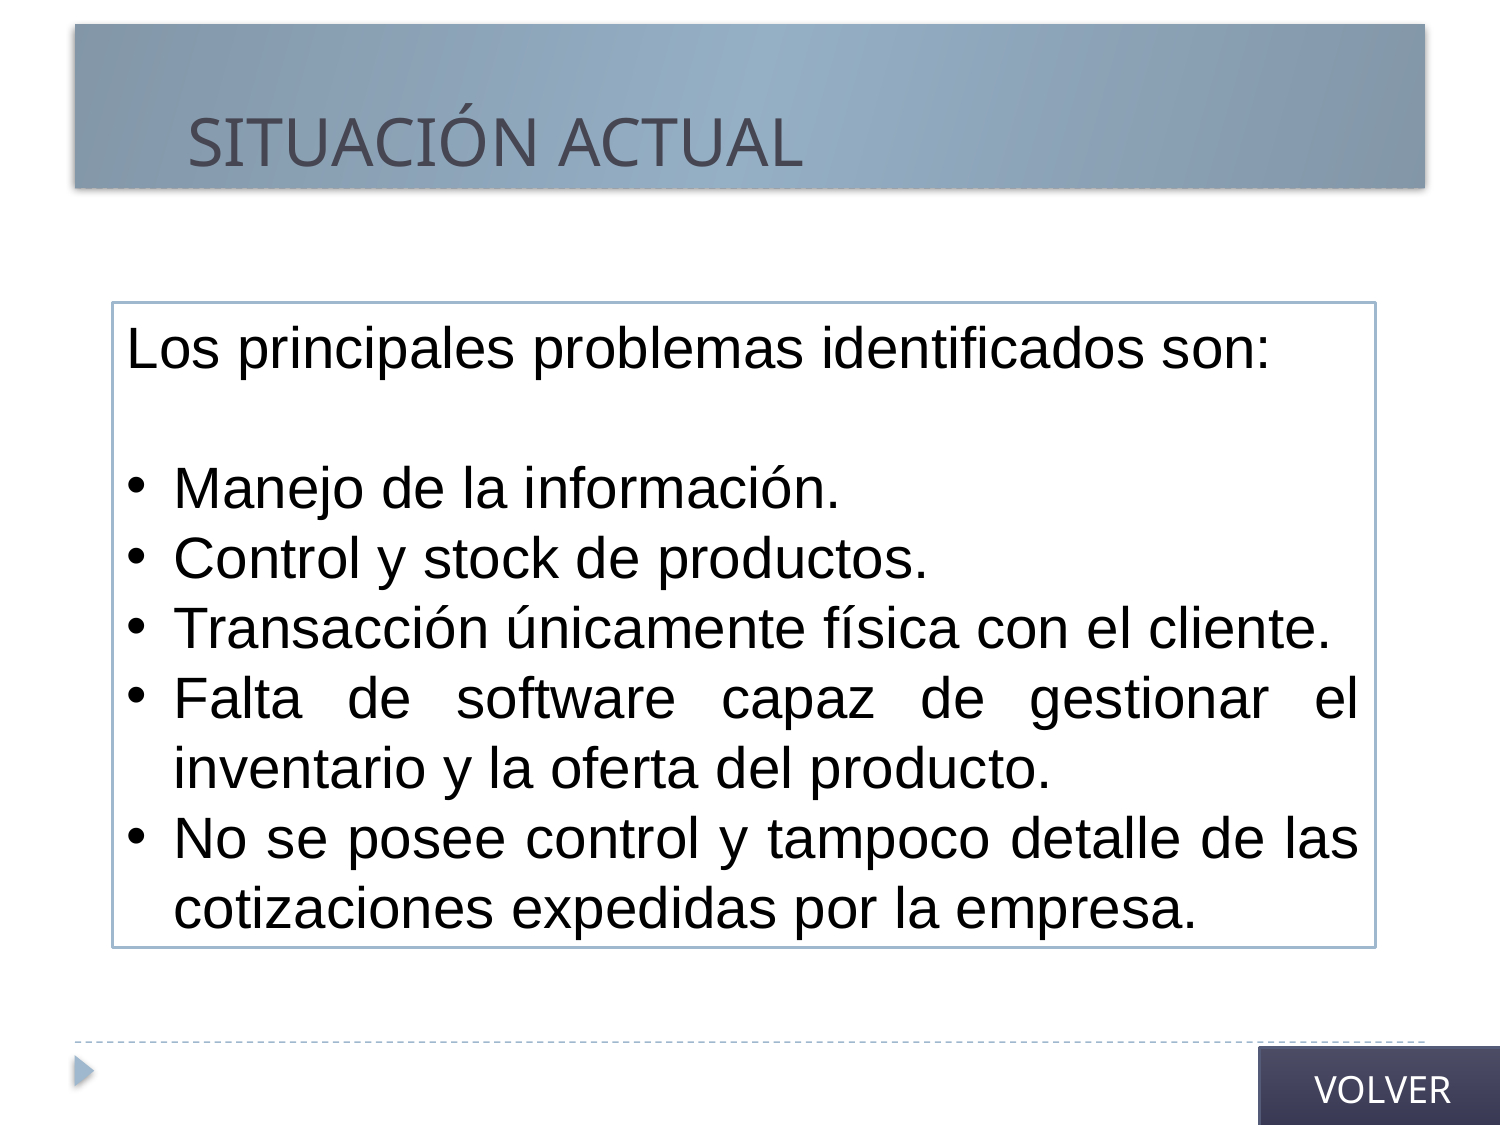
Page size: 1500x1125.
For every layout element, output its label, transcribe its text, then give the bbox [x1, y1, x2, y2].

text_box VOLVER [1258, 1046, 1500, 1125]
title SITUACIÓN ACTUAL [75, 24, 1425, 188]
text_box Los principales problemas identificados son: Manejo de la información. Control y stock de productos. Transacción únicamente física con el cliente. Falta de software capaz de gestionar el inventario y la oferta del producto. No se posee control y tampoco detalle de las cotizaciones expedidas por la empresa. [111, 301, 1377, 949]
